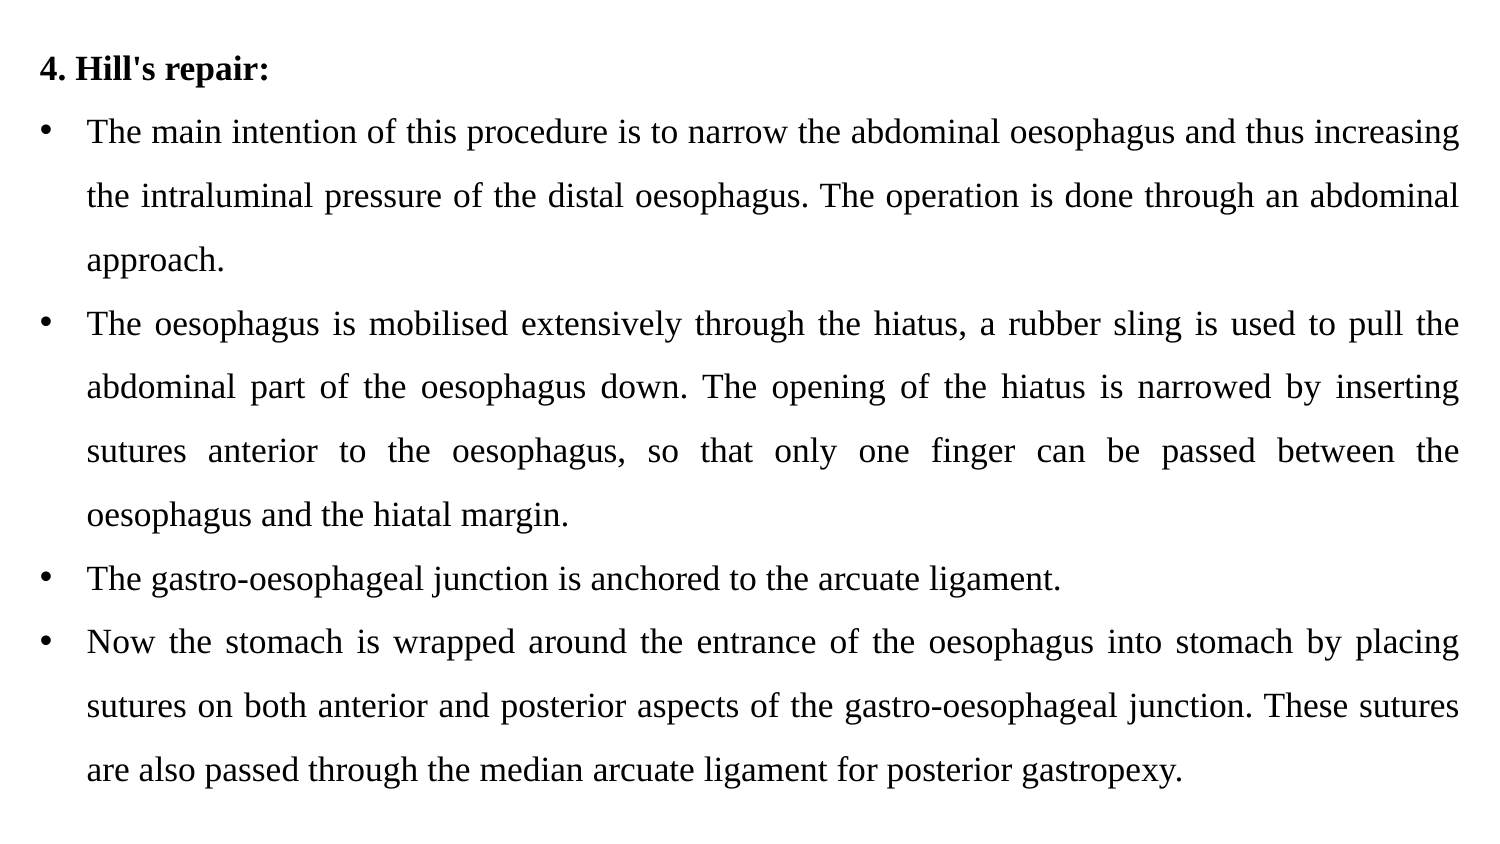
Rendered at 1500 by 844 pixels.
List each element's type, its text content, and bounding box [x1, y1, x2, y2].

text_box 4. Hill's repair: The main intention of this procedure is to narrow the abdominal oesophagus and thus increasing the intraluminal pressure of the distal oesophagus. The operation is done through an abdominal approach. The oesophagus is mobilised extensively through the hiatus, a rubber sling is used to pull the abdominal part of the oesophagus down. The opening of the hiatus is narrowed by inserting sutures anterior to the oesophagus, so that only one finger can be passed between the oesophagus and the hiatal margin. The gastro-oesophageal junction is anchored to the arcuate ligament. Now the stomach is wrapped around the entrance of the oesophagus into stomach by placing sutures on both anterior and posterior aspects of the gastro-oesophageal junction. These sutures are also passed through the median arcuate ligament for posterior gastropexy. [24, 15, 1475, 796]
